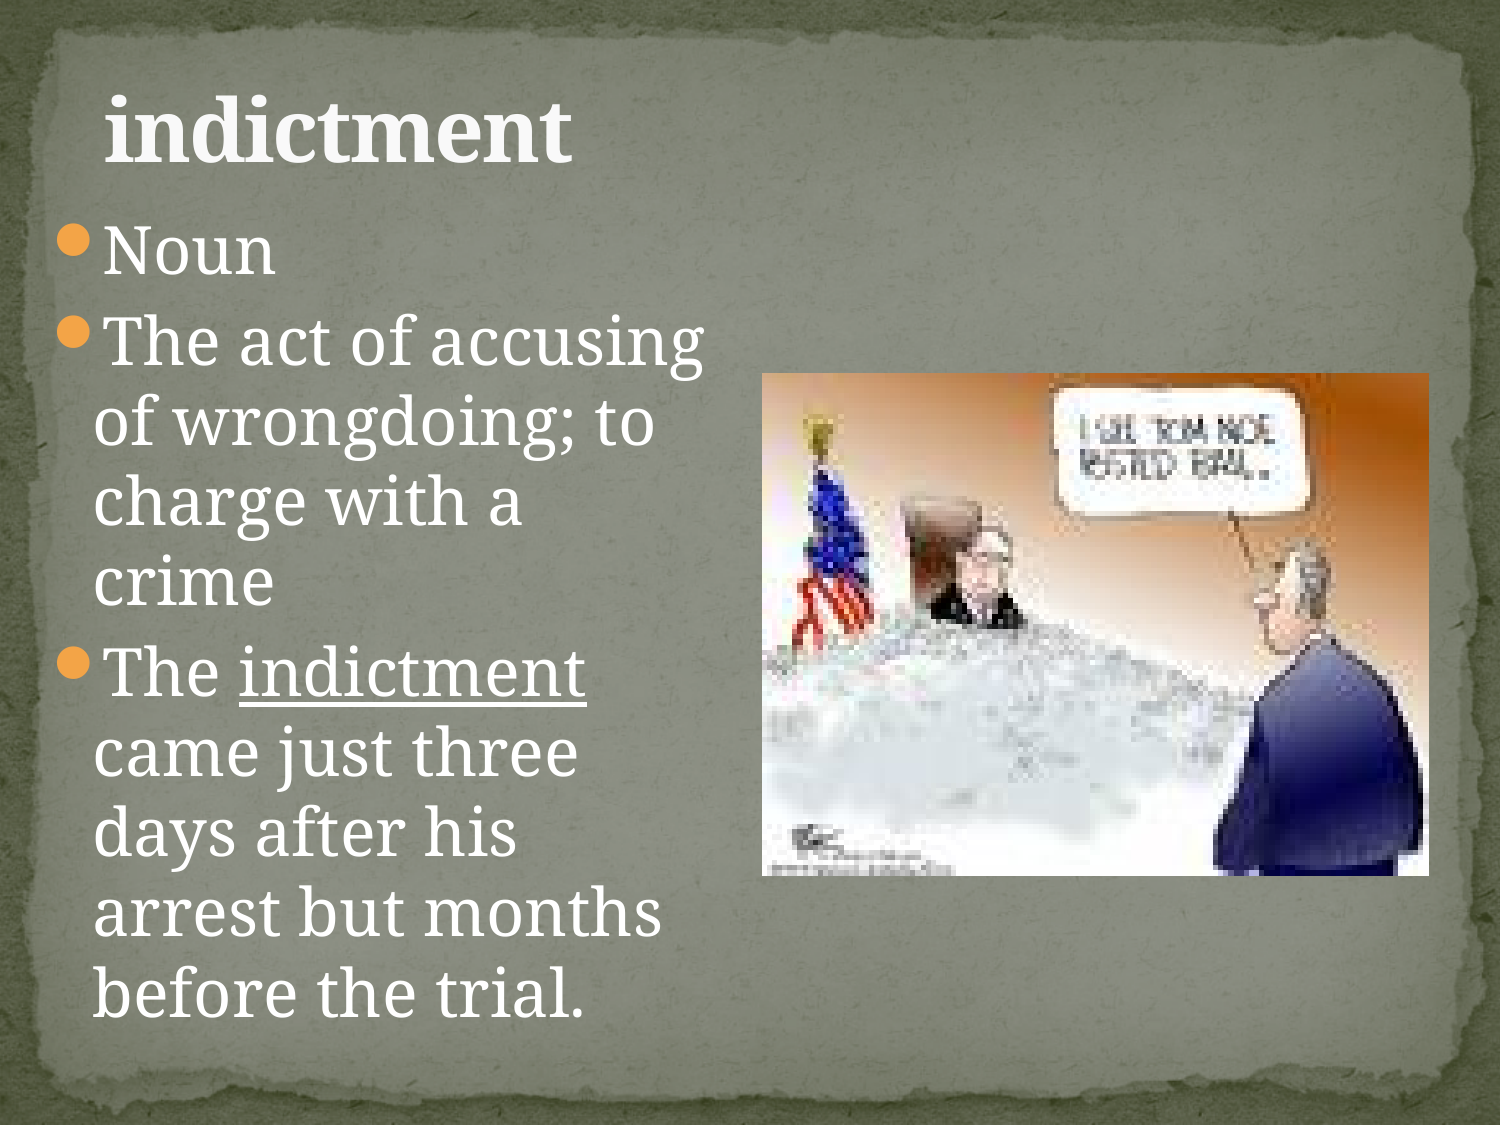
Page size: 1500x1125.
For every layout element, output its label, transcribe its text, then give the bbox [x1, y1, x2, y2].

list Noun The act of accusing of wrongdoing; to charge with a crime The indictment came just three days after his arrest but months before the trial. [37, 200, 738, 1100]
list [765, 252, 1426, 998]
title indictment [90, 17, 1410, 188]
